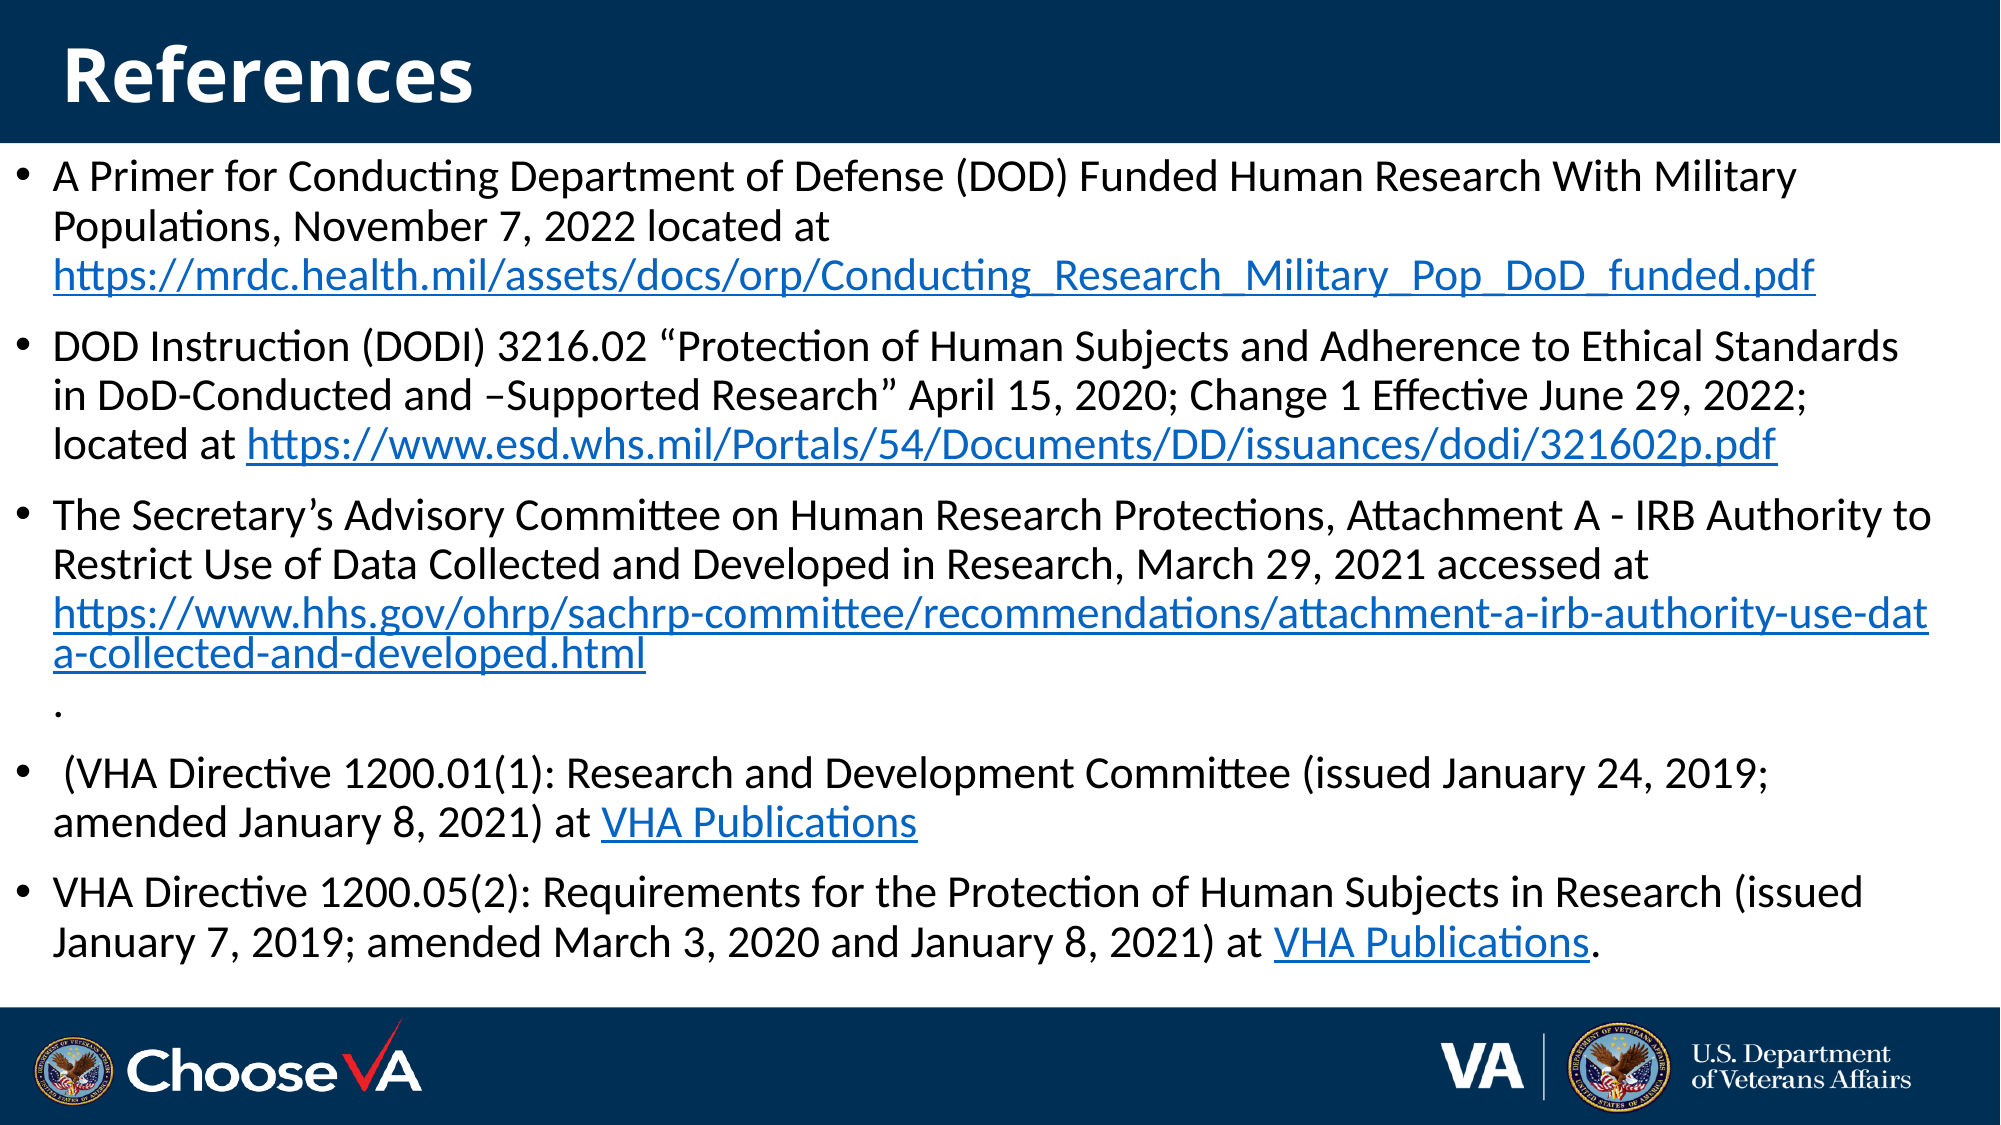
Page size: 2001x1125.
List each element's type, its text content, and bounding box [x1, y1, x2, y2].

picture [1434, 1014, 1917, 1120]
picture [33, 1015, 422, 1106]
title References [46, 27, 1772, 129]
list A Primer for Conducting Department of Defense (DOD) Funded Human Research With Military Populations, November 7, 2022 located at https://mrdc.health.mil/assets/docs/orp/Conducting_Research_Military_Pop_DoD_funded.pdf DOD Instruction (DODI) 3216.02 “Protection of Human Subjects and Adherence to Ethical Standards in DoD-Conducted and –Supported Research” April 15, 2020; Change 1 Effective June 29, 2022; located at https://www.esd.whs.mil/Portals/54/Documents/DD/issuances/dodi/321602p.pdf The Secretary’s Advisory Committee on Human Research Protections, Attachment A - IRB Authority to Restrict Use of Data Collected and Developed in Research, March 29, 2021 accessed at https://www.hhs.gov/ohrp/sachrp-committee/recommendations/attachment-a-irb-authority-use-data-collected-and-developed.html. (VHA Directive 1200.01(1): Research and Development Committee (issued January 24, 2019; amended January 8, 2021) at VHA Publications VHA Directive 1200.05(2): Requirements for the Protection of Human Subjects in Research (issued January 7, 2019; amended March 3, 2020 and January 8, 2021) at VHA Publications. [0, 144, 1954, 859]
